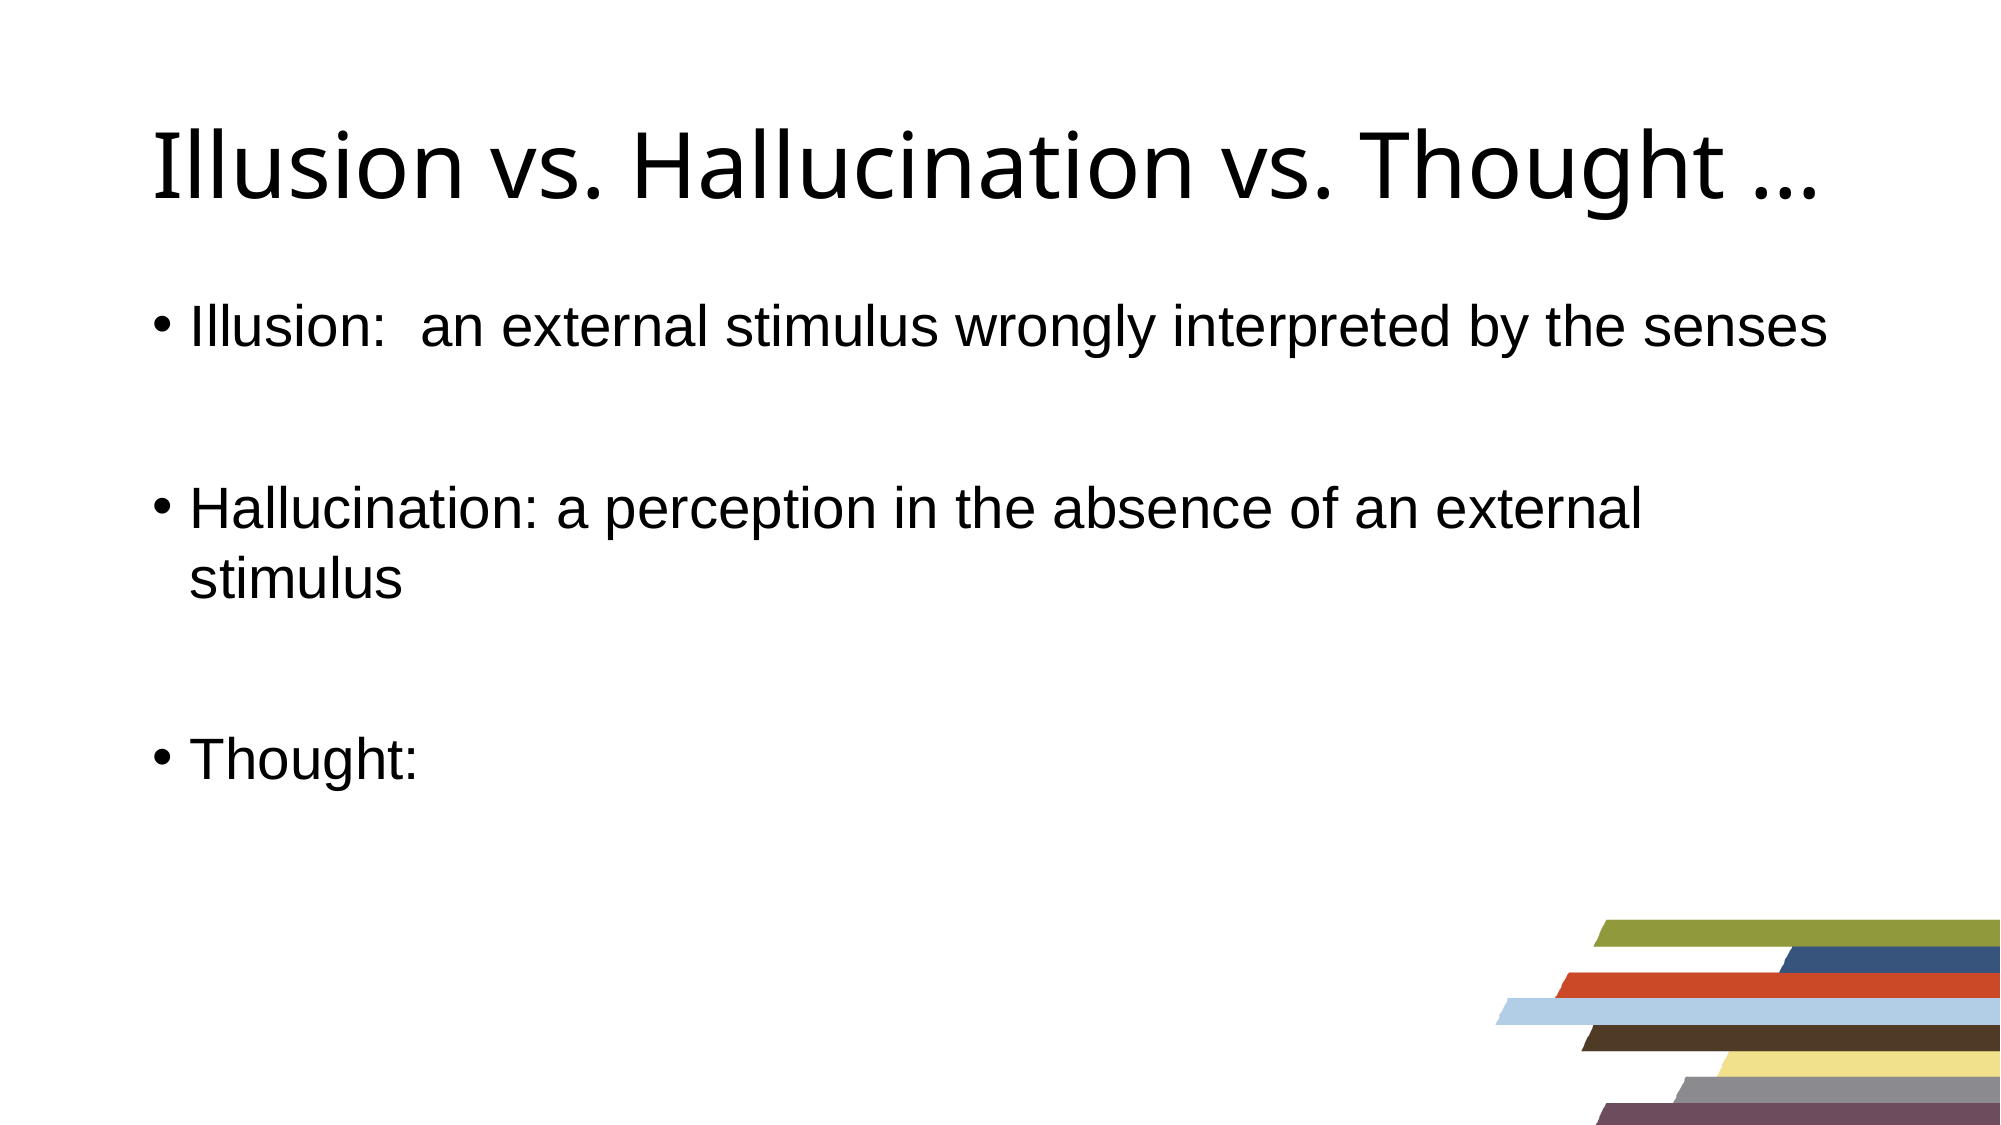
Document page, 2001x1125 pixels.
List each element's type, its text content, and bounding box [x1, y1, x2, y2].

picture [1469, 847, 2000, 1125]
title Illusion vs. Hallucination vs. Thought … [137, 59, 1863, 278]
list Illusion: an external stimulus wrongly interpreted by the senses Hallucination: a perception in the absence of an external stimulus Thought: [137, 281, 1863, 880]
